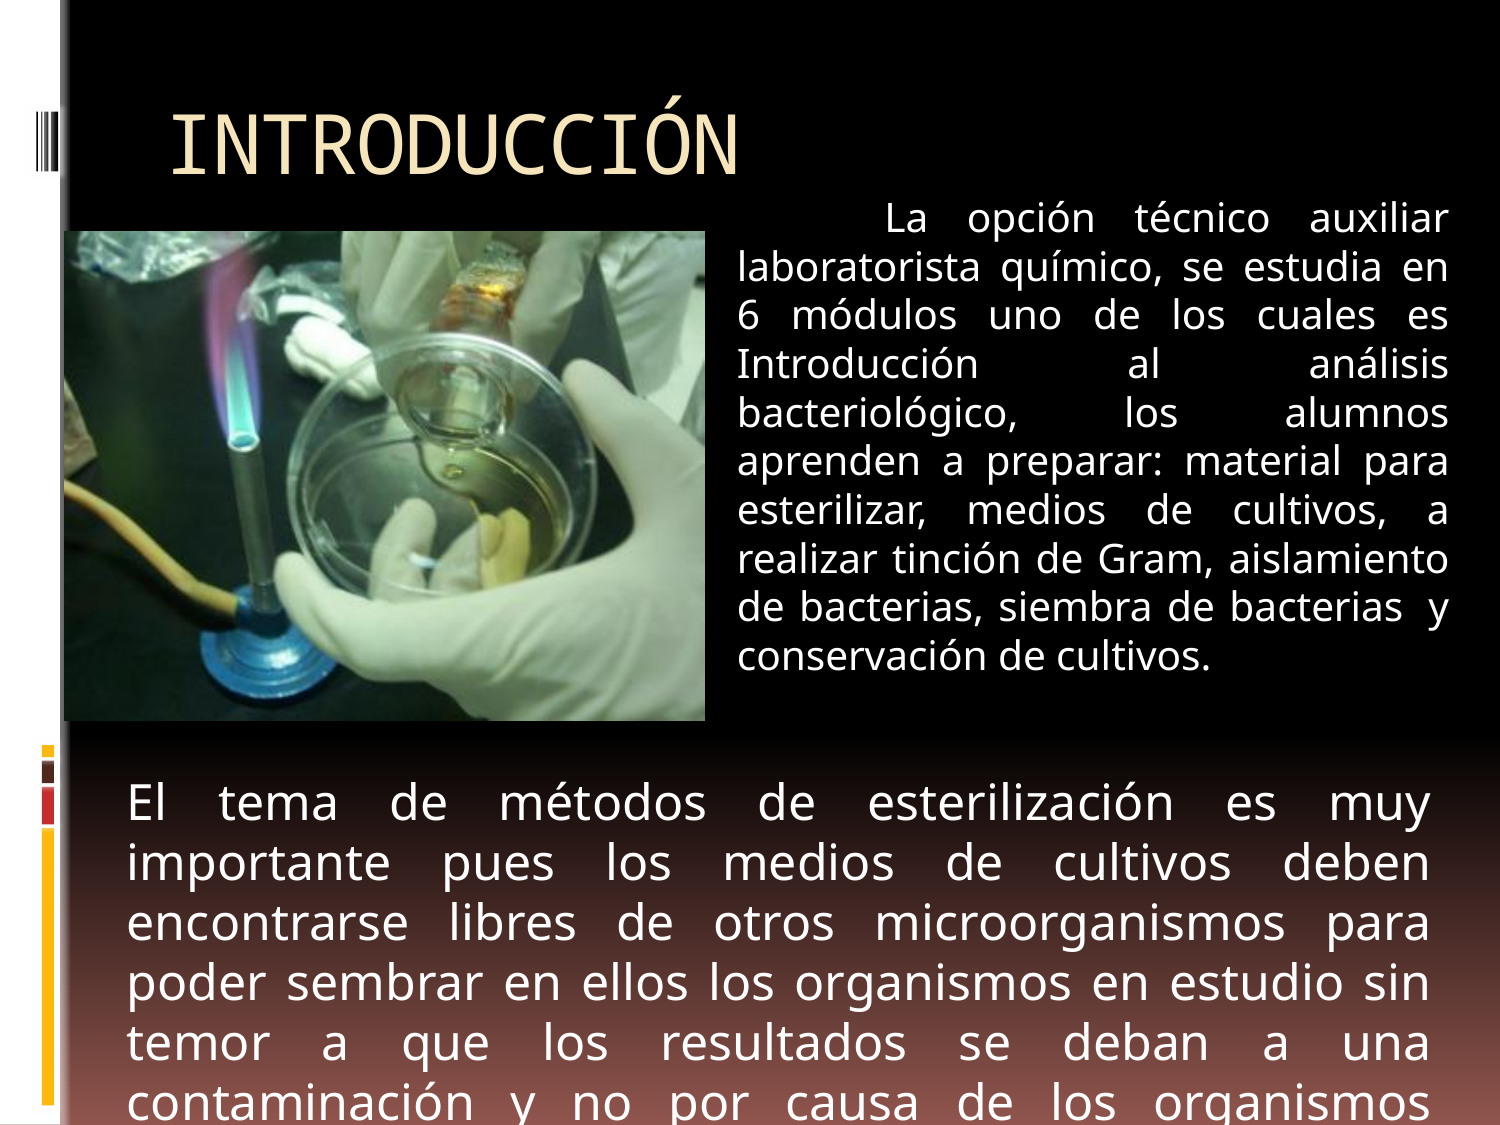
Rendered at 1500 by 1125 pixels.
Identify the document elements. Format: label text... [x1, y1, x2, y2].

text_box El tema de métodos de esterilización es muy importante pues los medios de cultivos deben encontrarse libres de otros microorganismos para poder sembrar en ellos los organismos en estudio sin temor a que los resultados se deban a una contaminación y no por causa de los organismos sembrados. [112, 763, 1447, 1125]
picture [64, 231, 705, 722]
title INTRODUCCIÓN [150, 83, 1425, 223]
list La opción técnico auxiliar laboratorista químico, se estudia en 6 módulos uno de los cuales es Introducción al análisis bacteriológico, los alumnos aprenden a preparar: material para esterilizar, medios de cultivos, a realizar tinción de Gram, aislamiento de bacterias, siembra de bacterias y conservación de cultivos. [667, 184, 1465, 728]
